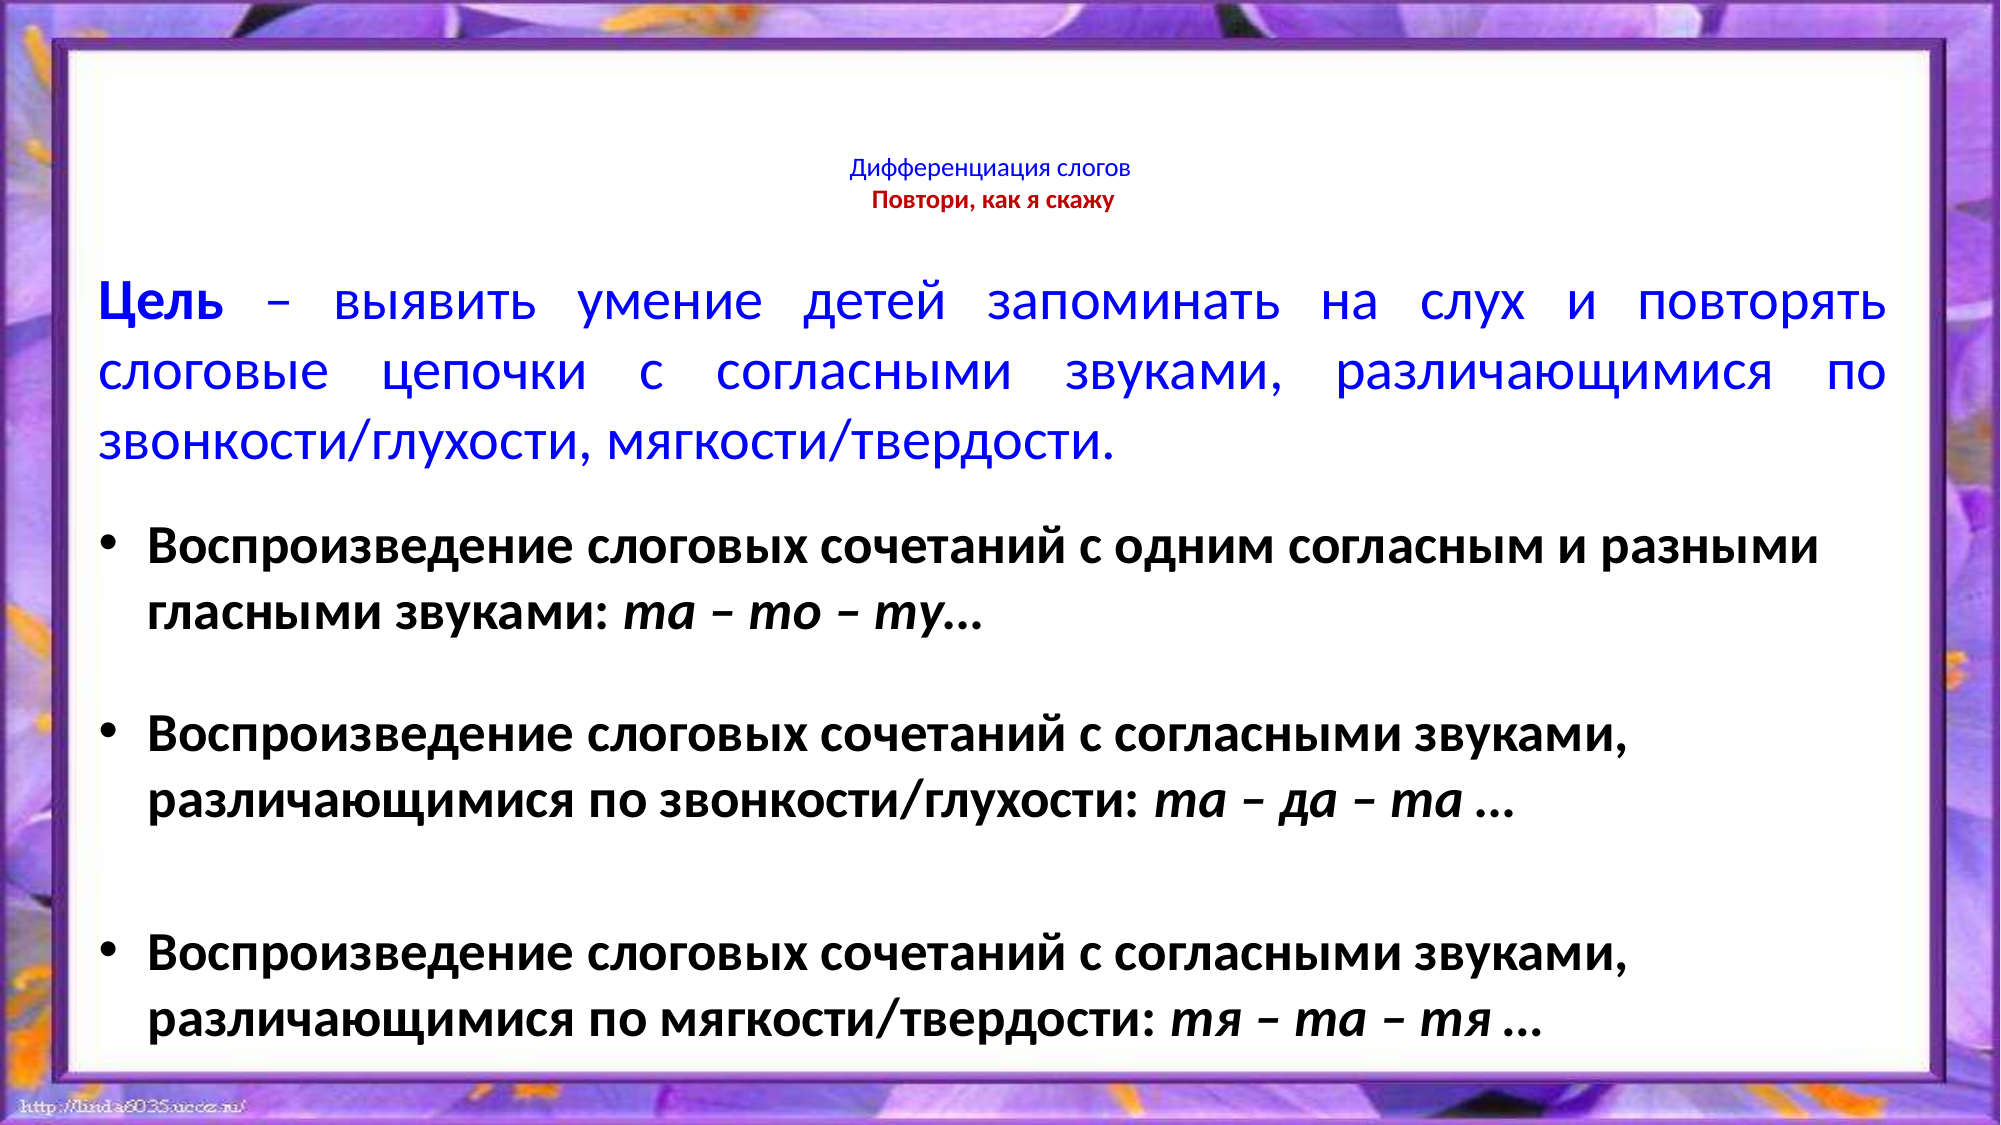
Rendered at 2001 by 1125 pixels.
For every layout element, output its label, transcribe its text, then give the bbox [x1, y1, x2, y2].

picture [0, 0, 2001, 1125]
list Воспроизведение слоговых сочетаний с одним согласным и разными гласными звуками: та – то – ту… Воспроизведение слоговых сочетаний с согласными звуками, различающимися по звонкости/глухости: та – да – та … Воспроизведение слоговых сочетаний с согласными звуками, различающимися по мягкости/твердости: тя – та – тя … [83, 501, 1884, 1058]
title Дифференциация слогов Повтори, как я скажу [93, 141, 1894, 253]
text_box Цель – выявить умение детей запоминать на слух и повторять слоговые цепочки с согласными звуками, различающимися по звонкости/глухости, мягкости/твердости. [83, 253, 1904, 499]
